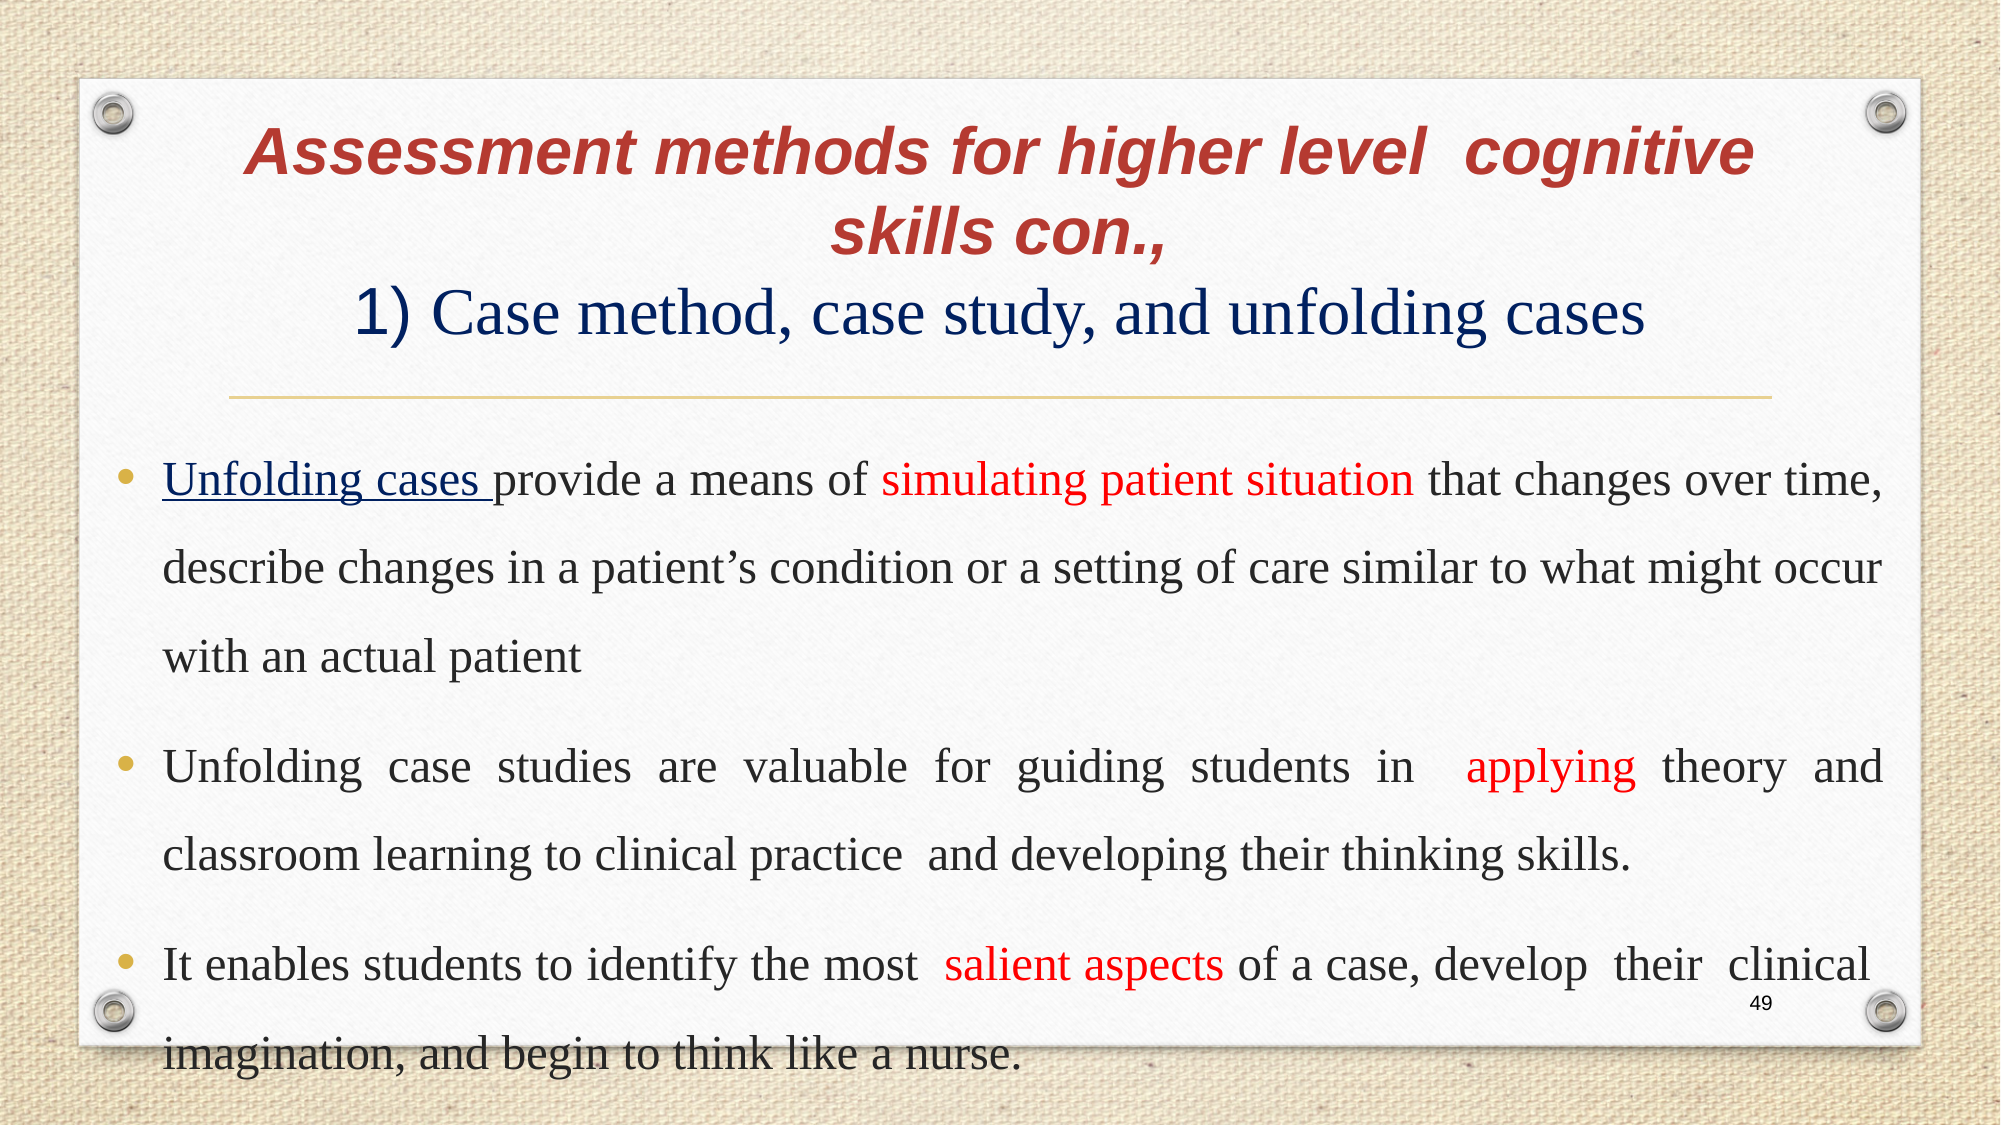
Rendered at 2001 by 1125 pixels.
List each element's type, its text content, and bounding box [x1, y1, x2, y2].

slide_number 49 [1698, 979, 1788, 1025]
picture [0, 0, 2001, 1125]
title Assessment methods for higher level cognitive skills con., 1) Case method, case study, and unfolding cases [212, 161, 1788, 375]
list Unfolding cases provide a means of simulating patient situation that changes over time, describe changes in a patient’s condition or a setting of care similar to what might occur with an actual patient Unfolding case studies are valuable for guiding students in applying theory and classroom learning to clinical practice and developing their thinking skills. It enables students to identify the most salient aspects of a case, develop their clinical imagination, and begin to think like a nurse. [101, 409, 1899, 1091]
